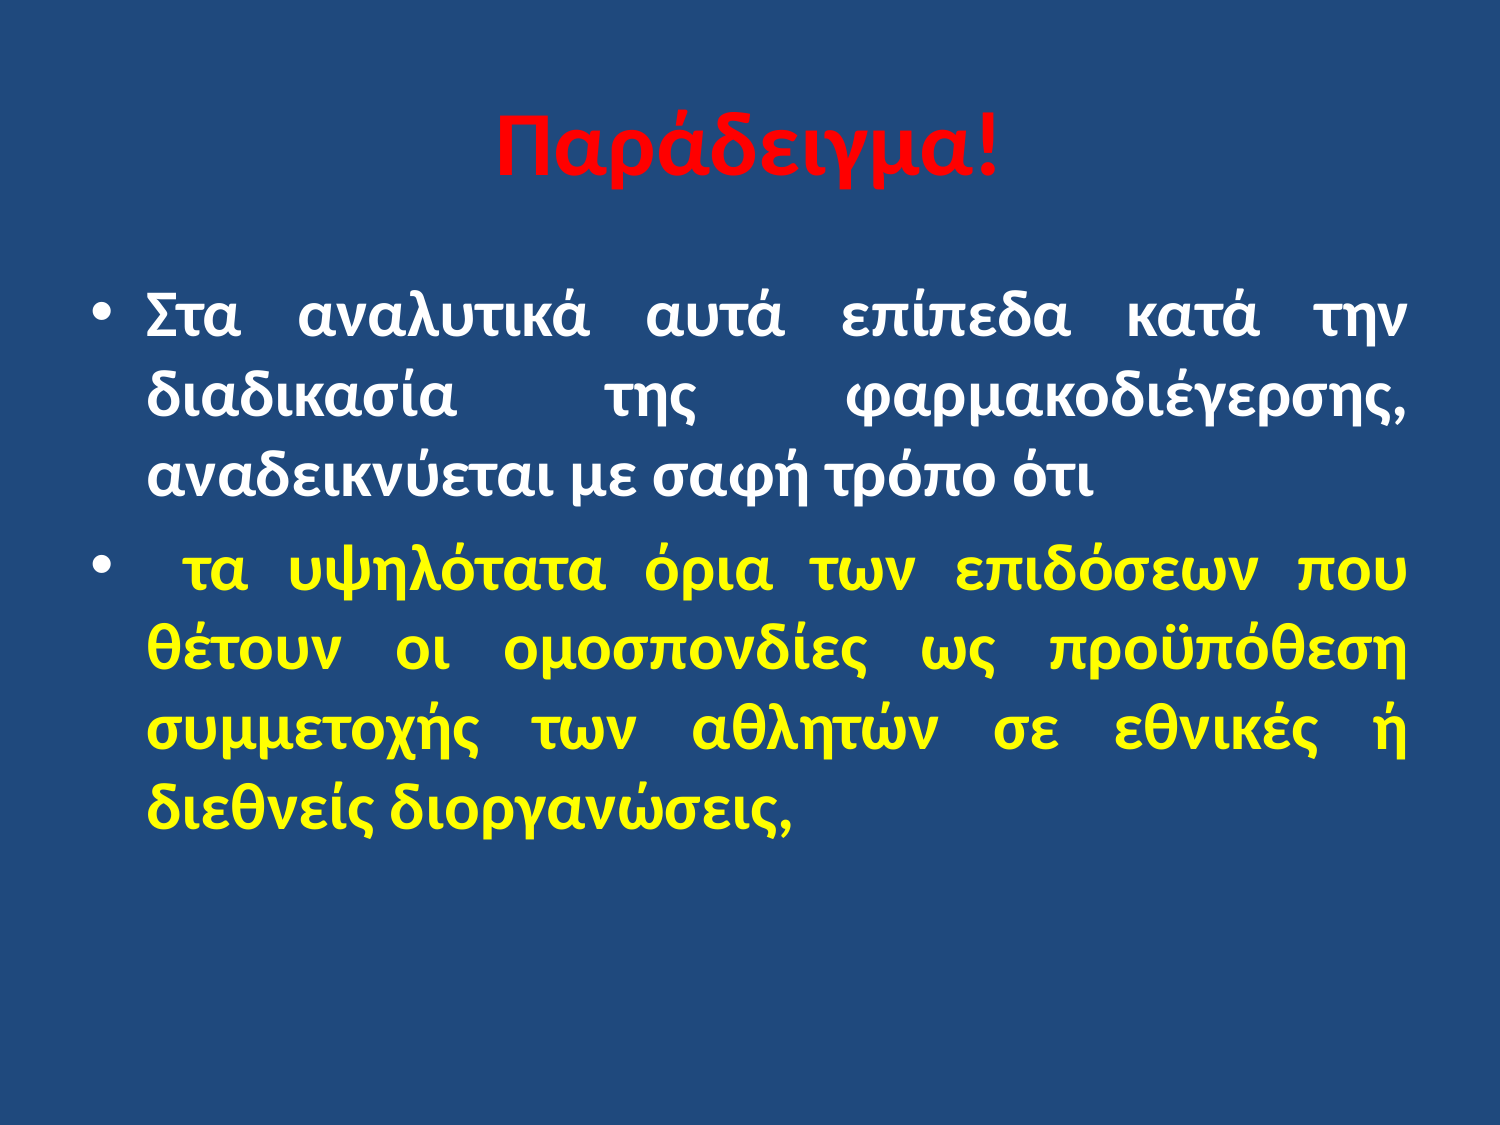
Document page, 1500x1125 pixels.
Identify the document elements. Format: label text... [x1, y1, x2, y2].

title Παράδειγμα! [75, 45, 1425, 233]
list Στα αναλυτικά αυτά επίπεδα κατά την διαδικασία της φαρμακοδιέγερσης, αναδεικνύεται με σαφή τρόπο ότι τα υψηλότατα όρια των επιδόσεων που θέτουν οι ομοσπονδίες ως προϋπόθεση συμμετοχής των αθλητών σε εθνικές ή διεθνείς διοργανώσεις, [75, 262, 1425, 1005]
